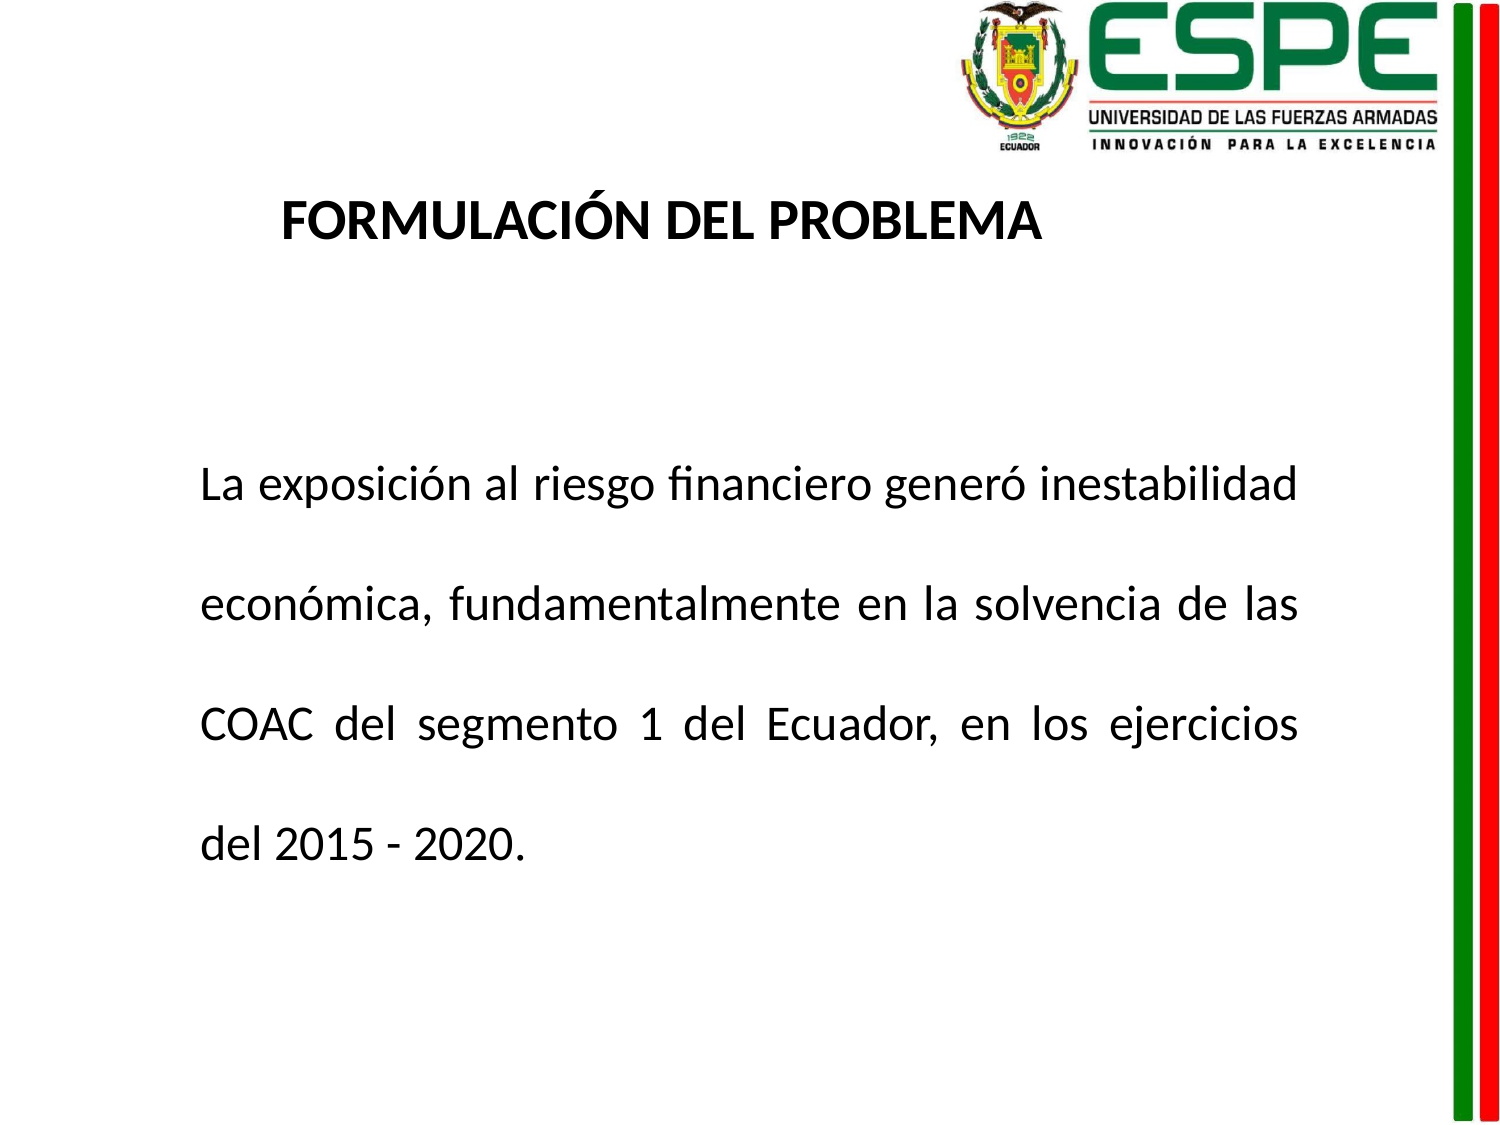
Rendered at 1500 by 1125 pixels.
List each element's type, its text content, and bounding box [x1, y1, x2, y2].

text_box La exposición al riesgo financiero generó inestabilidad económica, fundamentalmente en la solvencia de las COAC del segmento 1 del Ecuador, en los ejercicios del 2015 - 2020. [185, 383, 1315, 878]
text_box FORMULACIÓN DEL PROBLEMA [266, 173, 1059, 259]
picture [0, 0, 1500, 1125]
